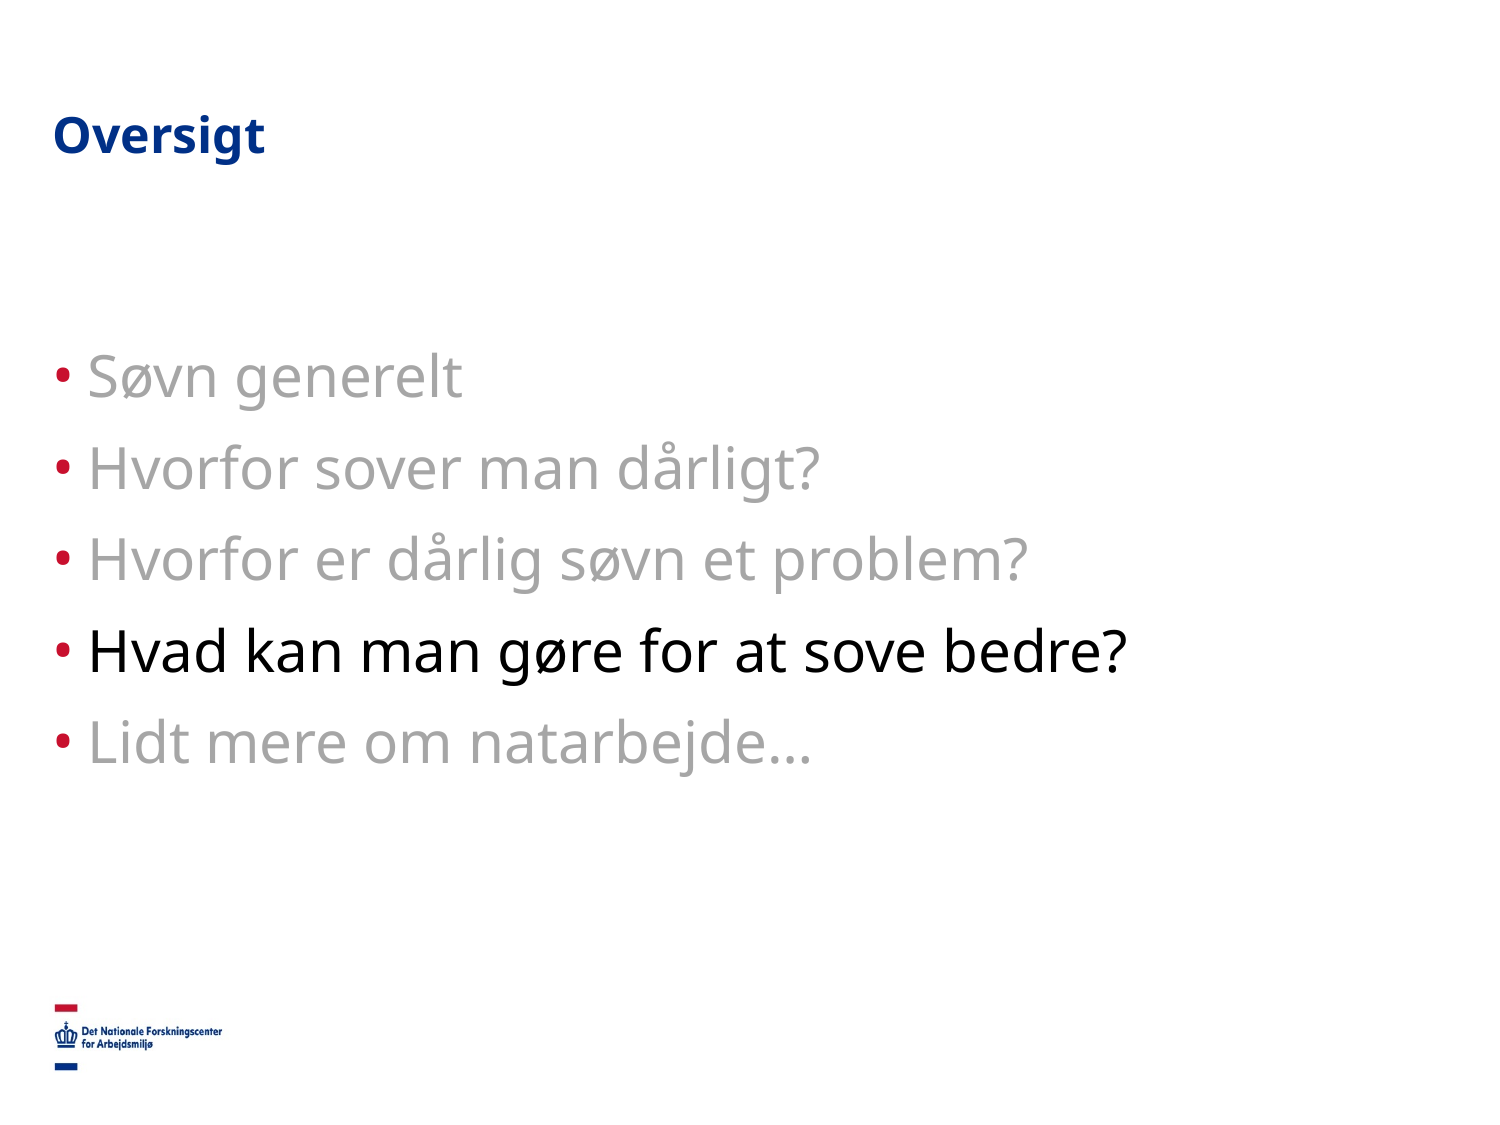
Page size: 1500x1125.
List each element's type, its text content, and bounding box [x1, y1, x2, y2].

list Søvn generelt Hvorfor sover man dårligt? Hvorfor er dårlig søvn et problem? Hvad kan man gøre for at sove bedre? Lidt mere om natarbejde… [52, 336, 1447, 954]
picture [32, 974, 244, 1100]
title Oversigt [52, 101, 1447, 160]
